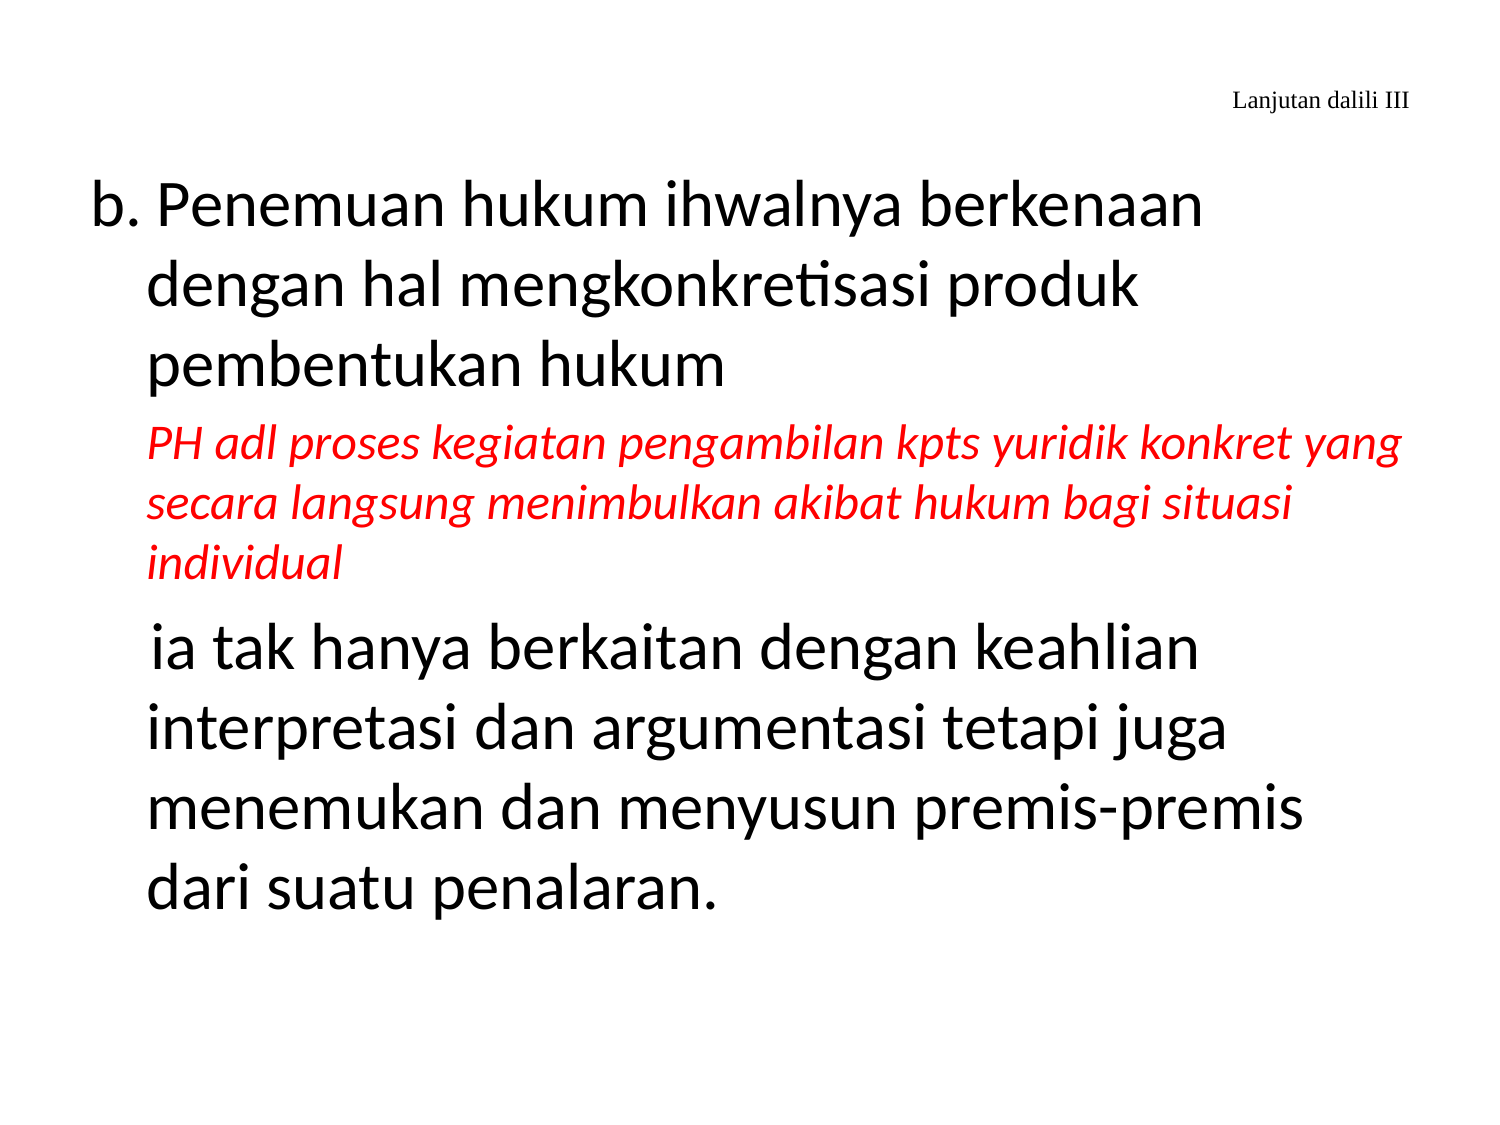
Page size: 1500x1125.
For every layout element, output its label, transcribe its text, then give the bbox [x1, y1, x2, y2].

list b. Penemuan hukum ihwalnya berkenaan dengan hal mengkonkretisasi produk pembentukan hukum PH adl proses kegiatan pengambilan kpts yuridik konkret yang secara langsung menimbulkan akibat hukum bagi situasi individual ia tak hanya berkaitan dengan keahlian interpretasi dan argumentasi tetapi juga menemukan dan menyusun premis-premis dari suatu penalaran. [75, 152, 1425, 1005]
title Lanjutan dalili III [75, 45, 1425, 152]
